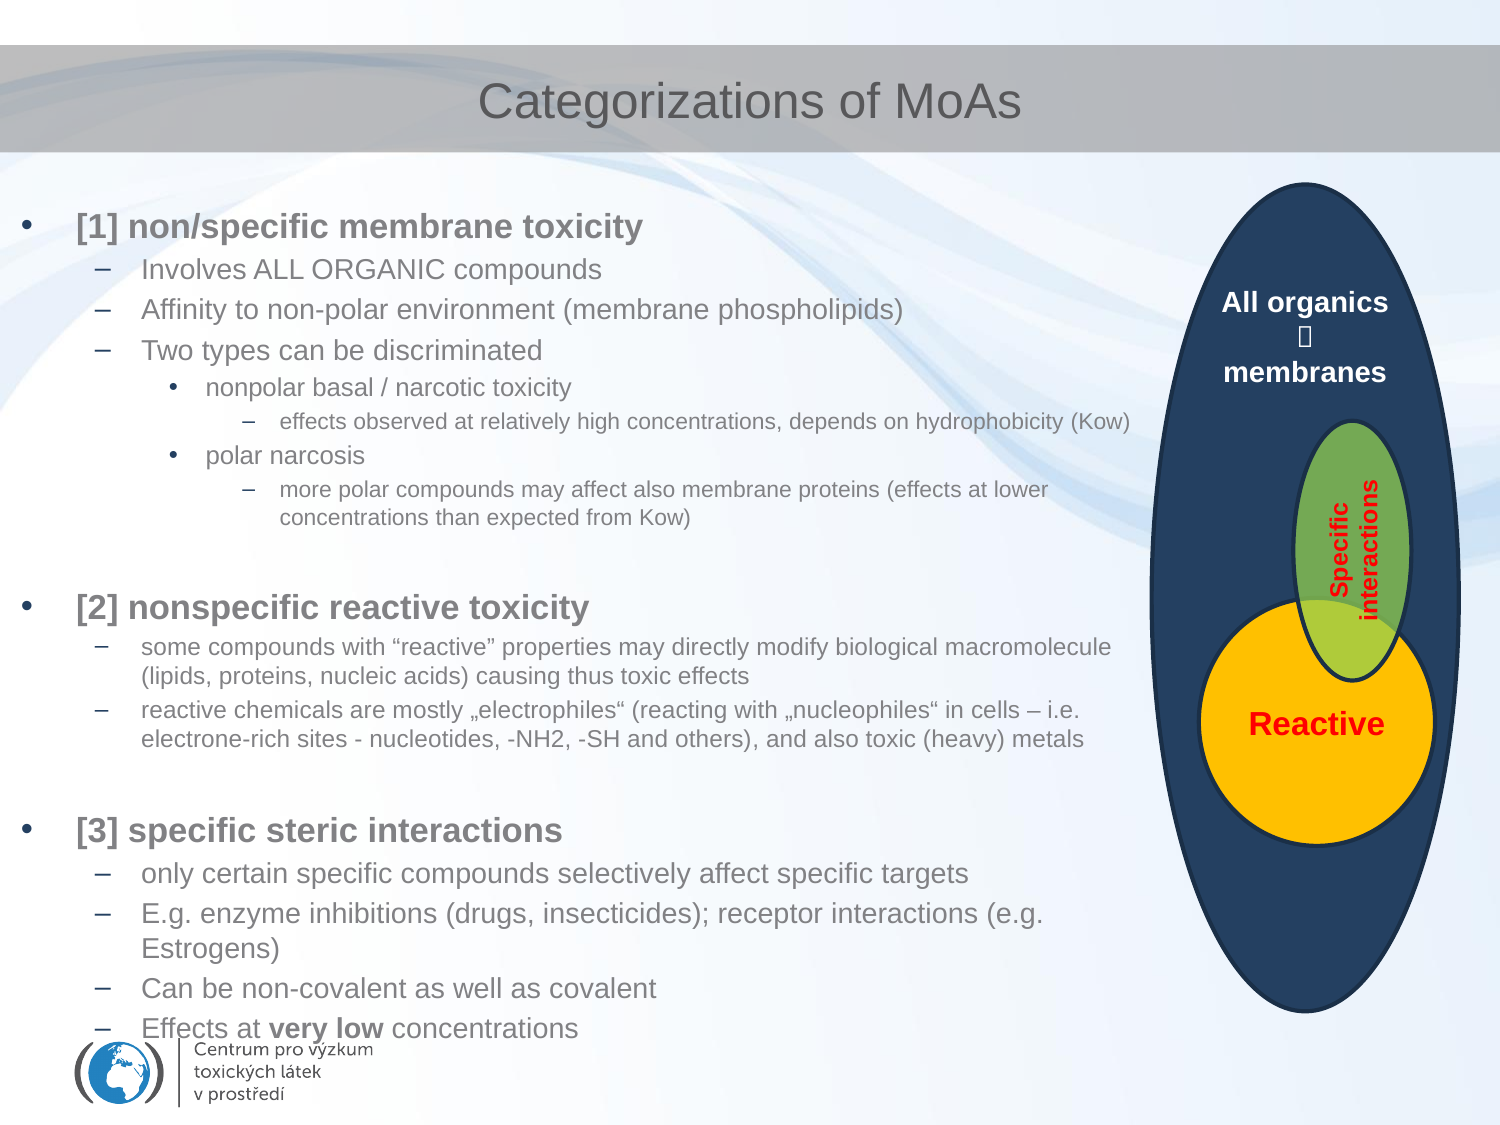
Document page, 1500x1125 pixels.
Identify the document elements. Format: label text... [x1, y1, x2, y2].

text_box Specific interactions [1291, 418, 1414, 683]
list [1] non/specific membrane toxicity Involves ALL ORGANIC compounds Affinity to non-polar environment (membrane phospholipids) Two types can be discriminated nonpolar basal / narcotic toxicity effects observed at relatively high concentrations, depends on hydrophobicity (Kow) polar narcosis more polar compounds may affect also membrane proteins (effects at lower concentrations than expected from Kow) [2] nonspecific reactive toxicity some compounds with “reactive” properties may directly modify biological macromolecule (lipids, proteins, nucleic acids) causing thus toxic effects reactive chemicals are mostly „electrophiles“ (reacting with „nucleophiles“ in cells – i.e. electrone-rich sites - nucleotides, -NH2, -SH and others), and also toxic (heavy) metals [3] specific steric interactions only certain specific compounds selectively affect specific targets E.g. enzyme inhibitions (drugs, insecticides); receptor interactions (e.g. Estrogens) Can be non-covalent as well as covalent Effects at very low concentrations [5, 196, 1164, 1059]
title Categorizations of MoAs [0, 45, 1500, 153]
picture [0, 0, 1500, 45]
picture [0, 153, 1500, 1125]
text_box All organics  membranes [1149, 182, 1461, 1014]
text_box Reactive [1196, 597, 1438, 849]
